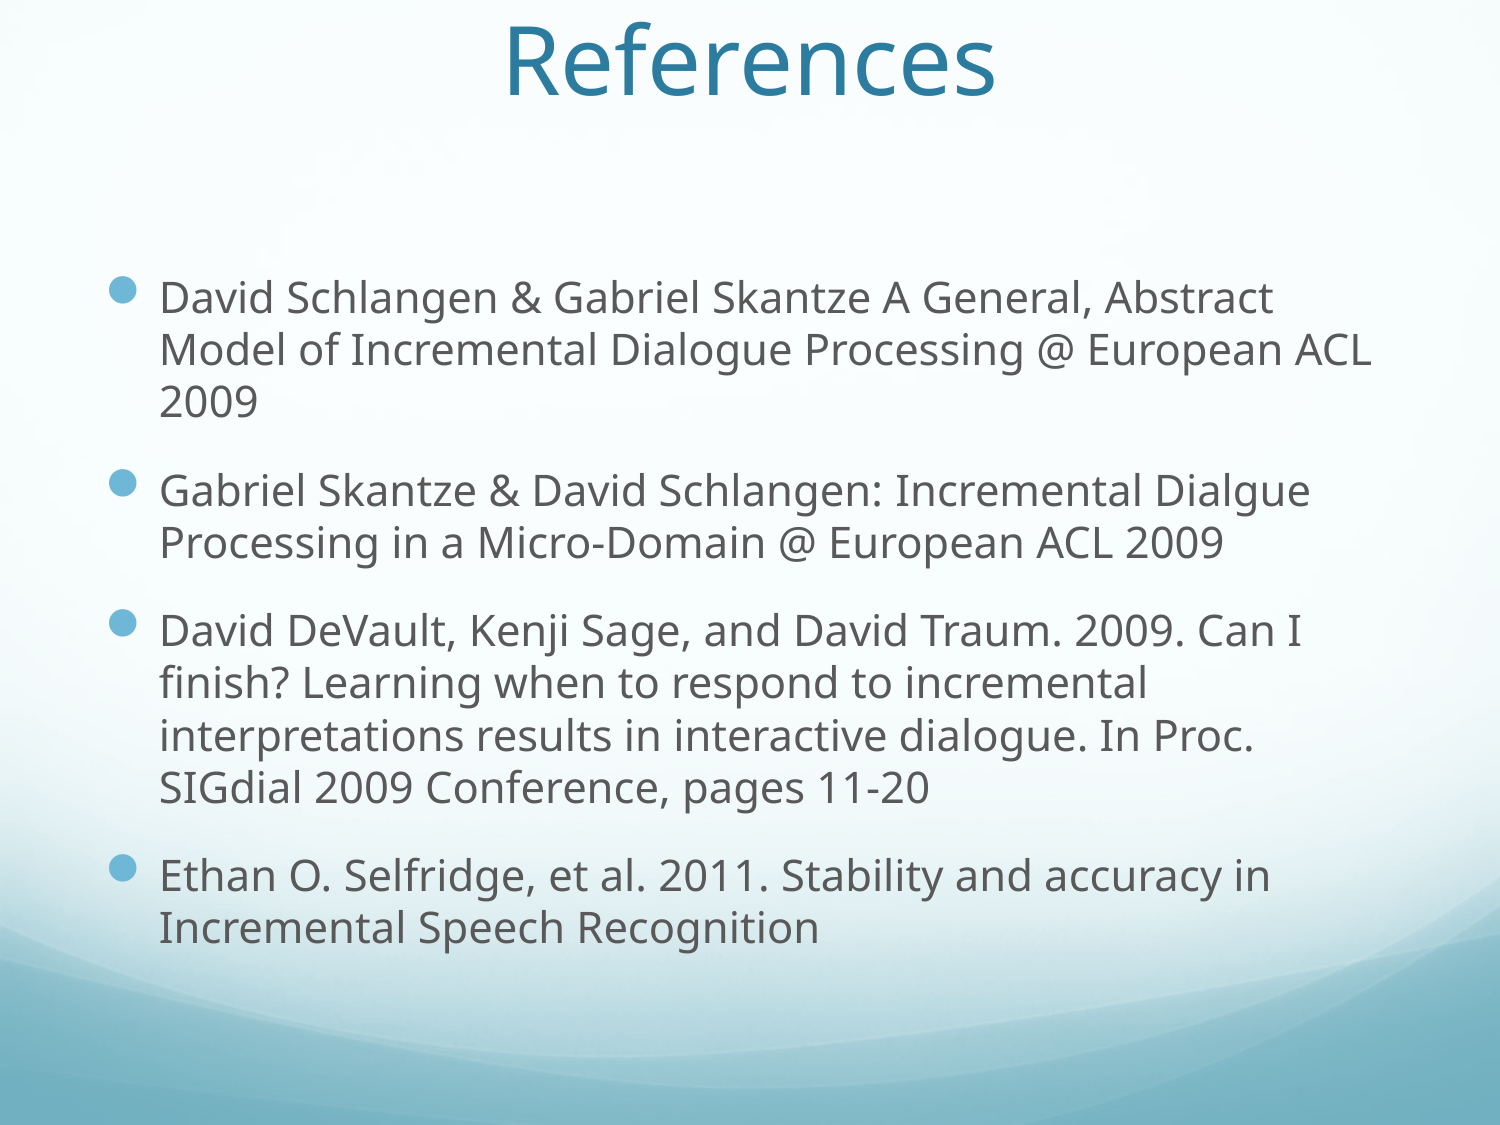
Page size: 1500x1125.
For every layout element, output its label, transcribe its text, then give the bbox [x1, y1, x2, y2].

list David Schlangen & Gabriel Skantze A General, Abstract Model of Incremental Dialogue Processing @ European ACL 2009 Gabriel Skantze & David Schlangen: Incremental Dialgue Processing in a Micro-Domain @ European ACL 2009 David DeVault, Kenji Sage, and David Traum. 2009. Can I finish? Learning when to respond to incremental interpretations results in interactive dialogue. In Proc. SIGdial 2009 Conference, pages 11-20 Ethan O. Selfridge, et al. 2011. Stability and accuracy in Incremental Speech Recognition [90, 262, 1410, 975]
title References [90, 17, 1410, 237]
